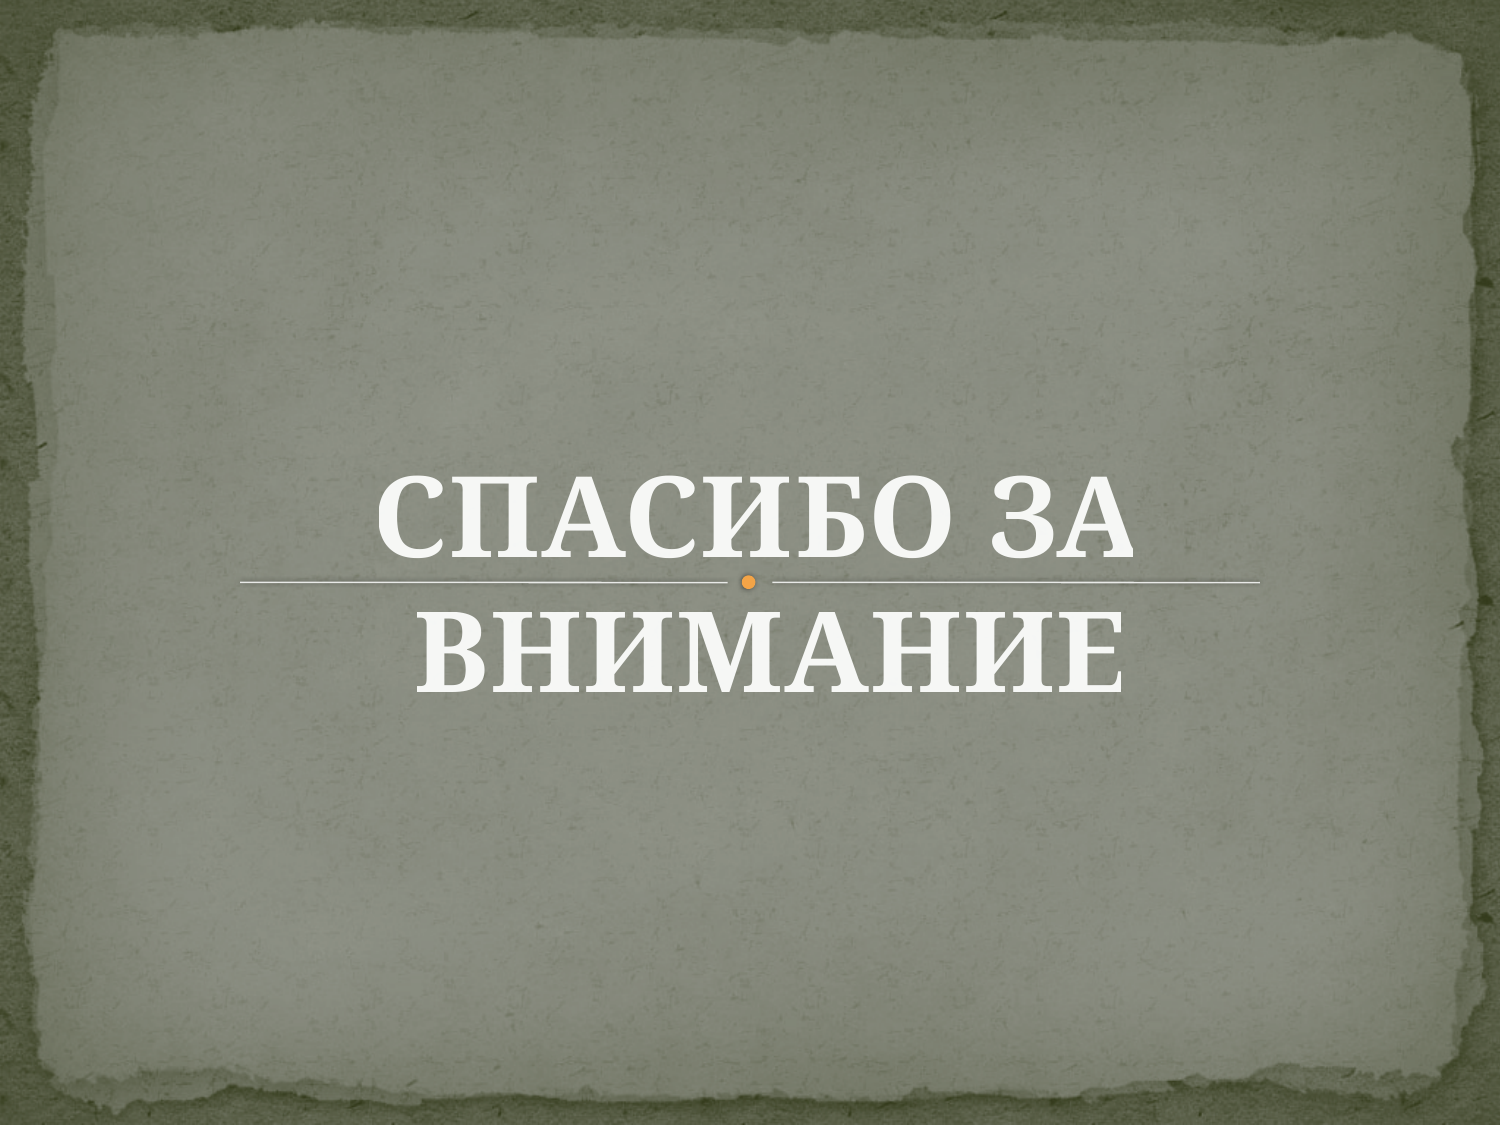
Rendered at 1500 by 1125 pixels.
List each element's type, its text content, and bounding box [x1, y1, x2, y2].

text_box СПАСИБО ЗА ВНИМАНИЕ [357, 437, 1157, 723]
